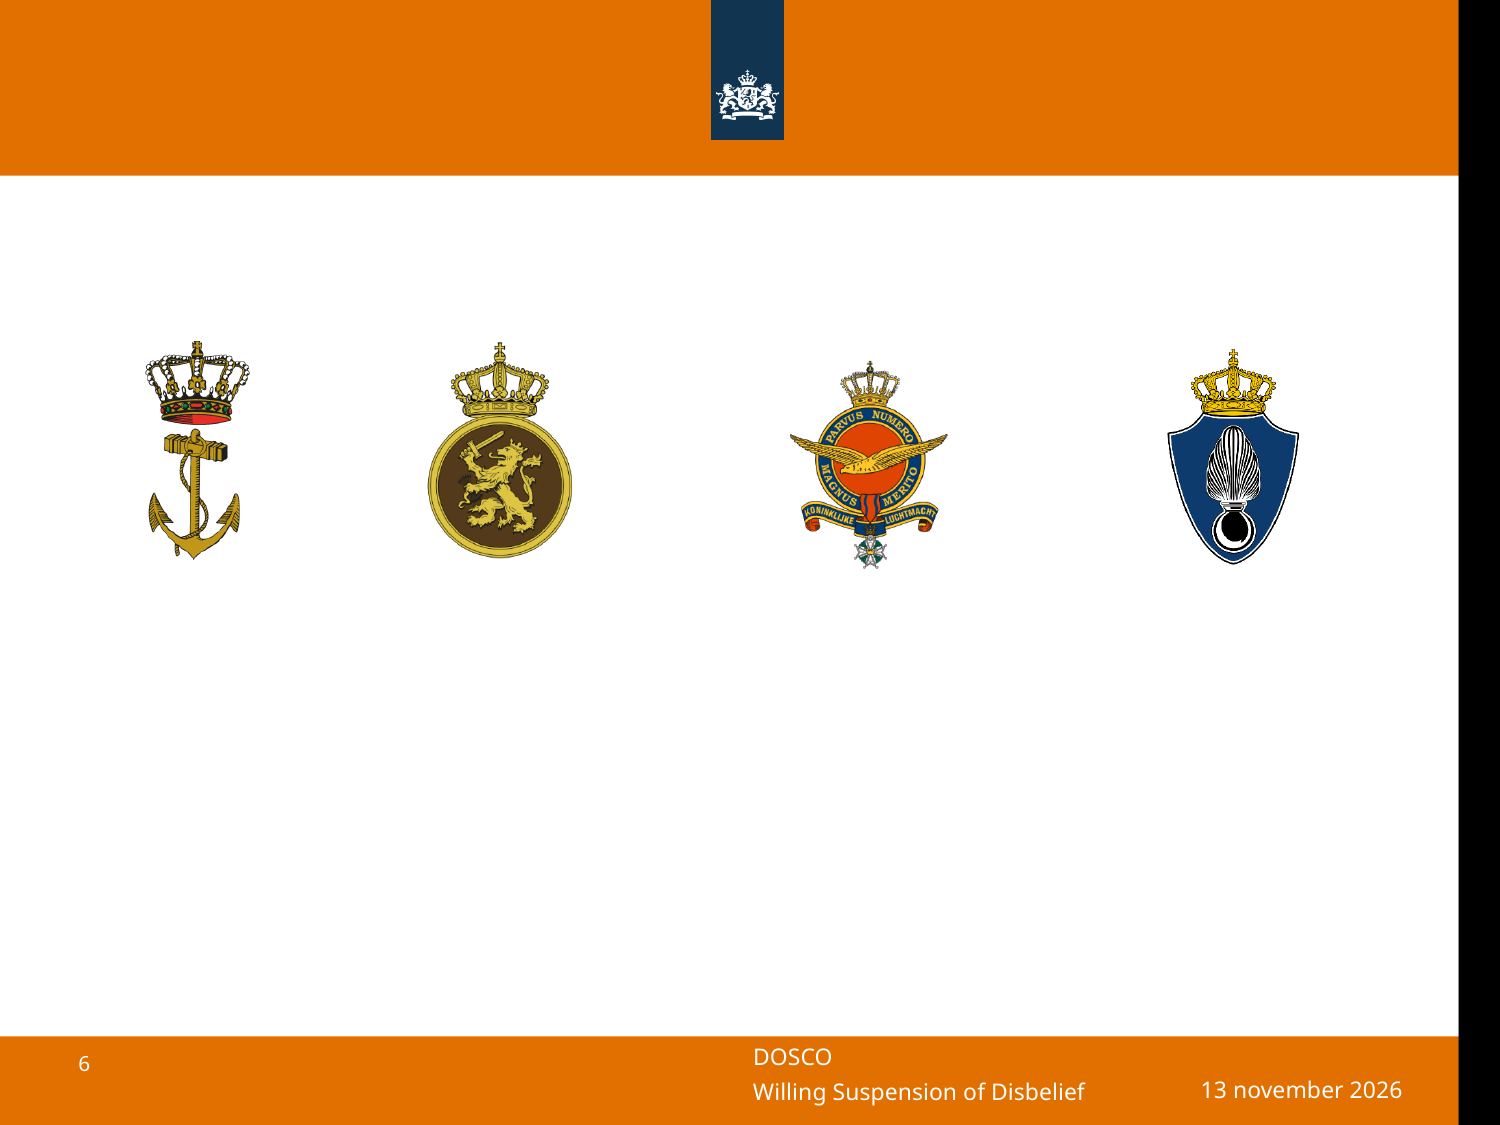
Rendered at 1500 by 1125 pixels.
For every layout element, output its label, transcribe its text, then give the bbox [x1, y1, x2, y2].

slide_number 17 oktober 2018 [1185, 1061, 1459, 1122]
picture [381, 328, 624, 571]
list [17, 270, 377, 630]
picture [753, 349, 983, 580]
picture [1072, 306, 1376, 610]
picture [711, 0, 784, 140]
